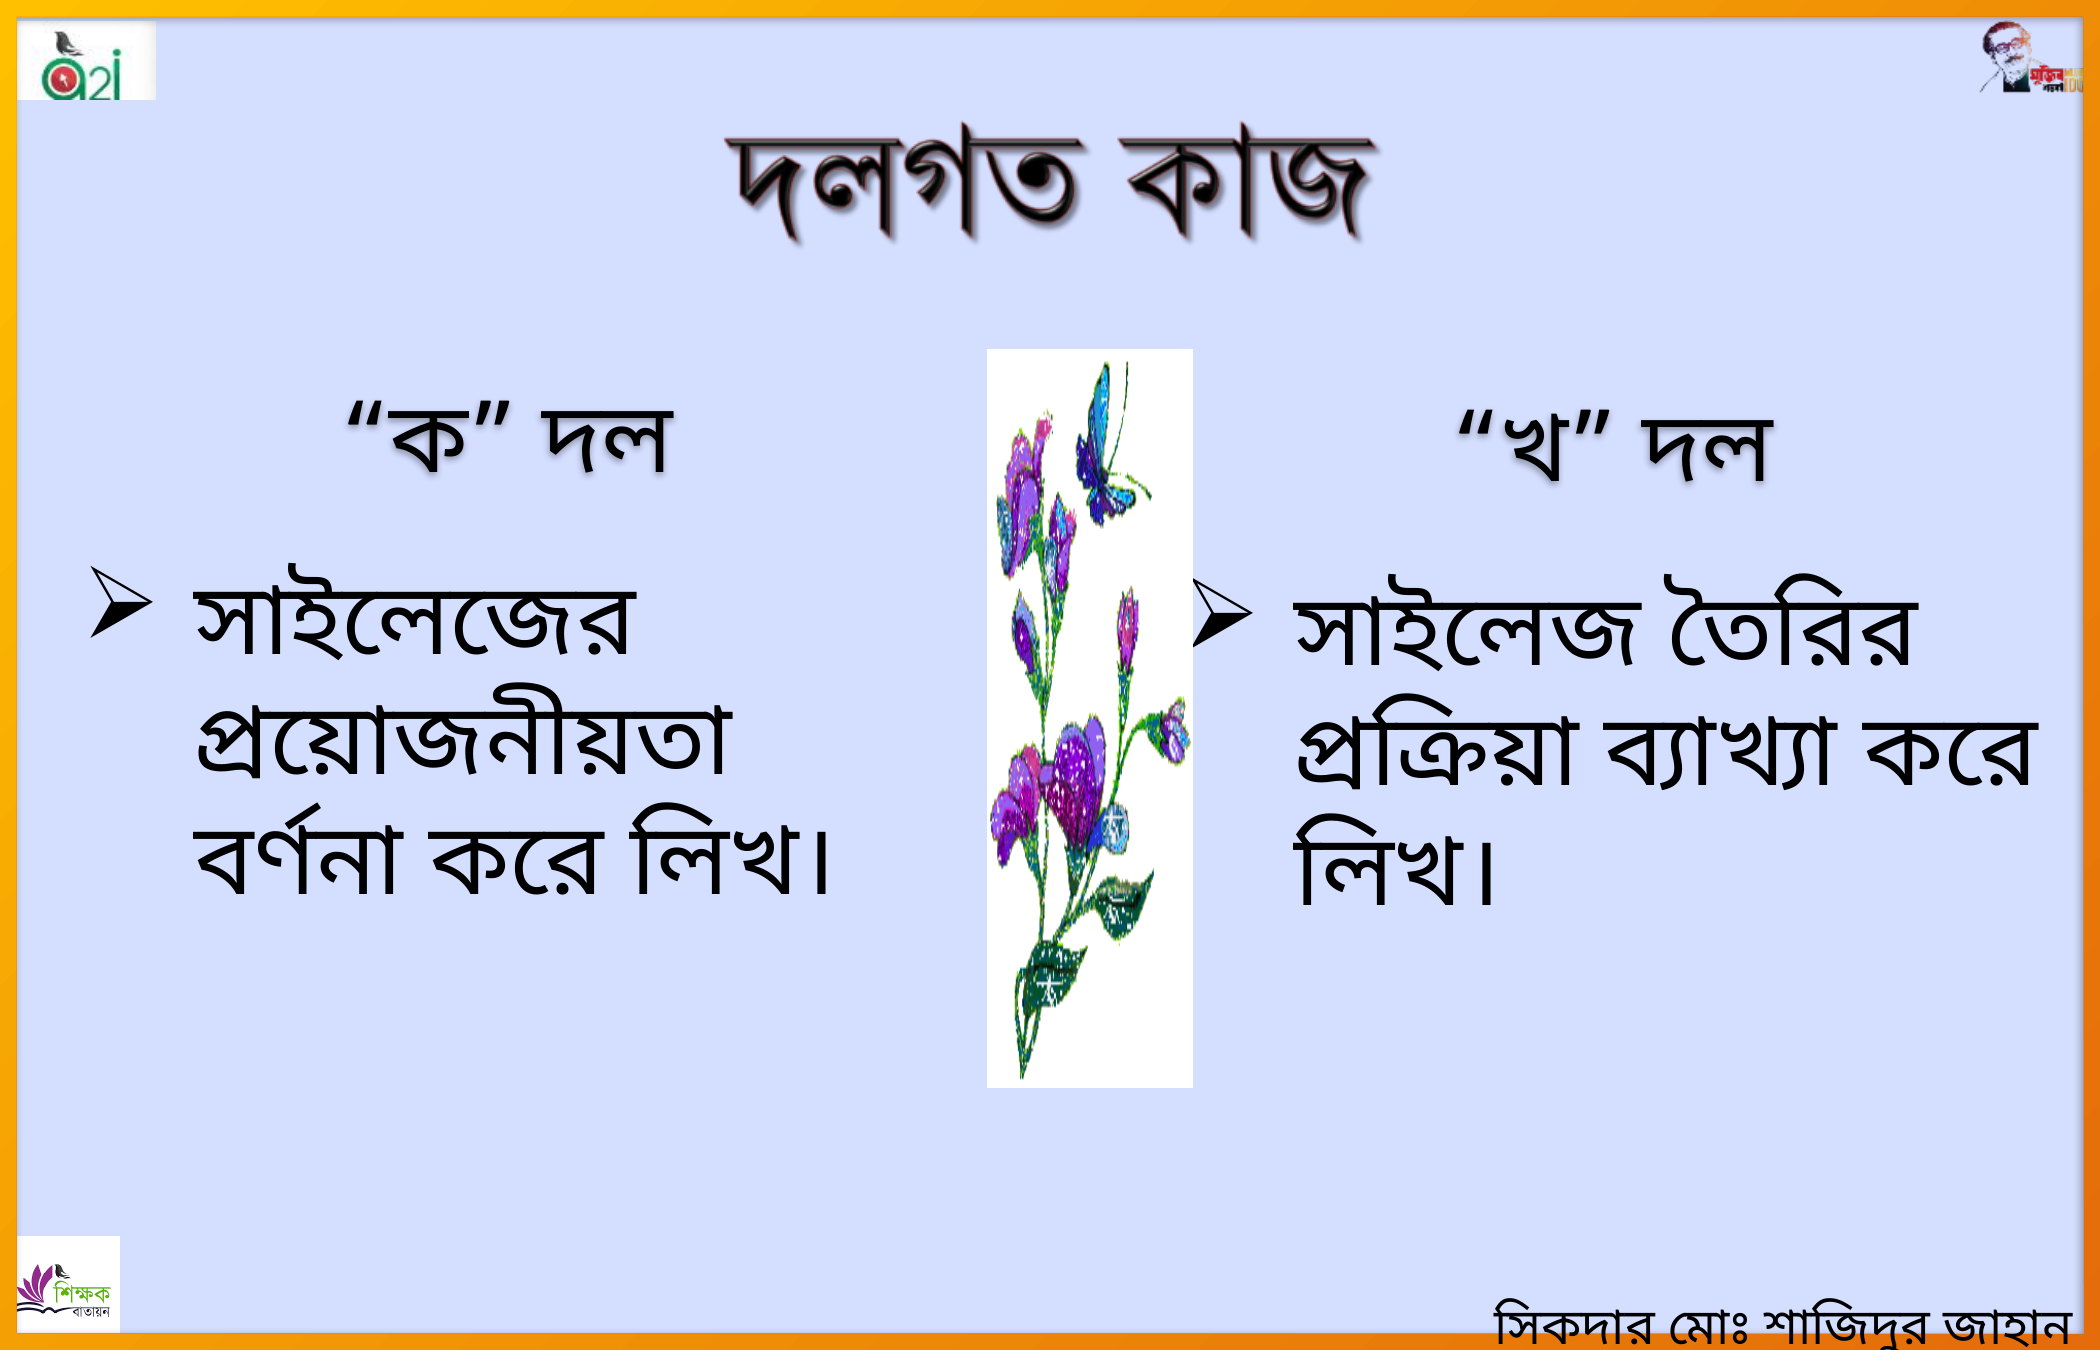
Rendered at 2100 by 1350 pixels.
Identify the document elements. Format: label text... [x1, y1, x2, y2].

text_box সাইলেজ তৈরির প্রক্রিয়া ব্যাখ্যা করে লিখ। [1197, 555, 2075, 936]
text_box “ক” দল [315, 424, 775, 503]
text_box সাইলেজের প্রয়োজনীয়তা বর্ণনা করে লিখ। [62, 545, 979, 925]
text_box “খ” দল [1362, 424, 1863, 512]
picture [17, 17, 2083, 1088]
picture [17, 1236, 120, 1333]
